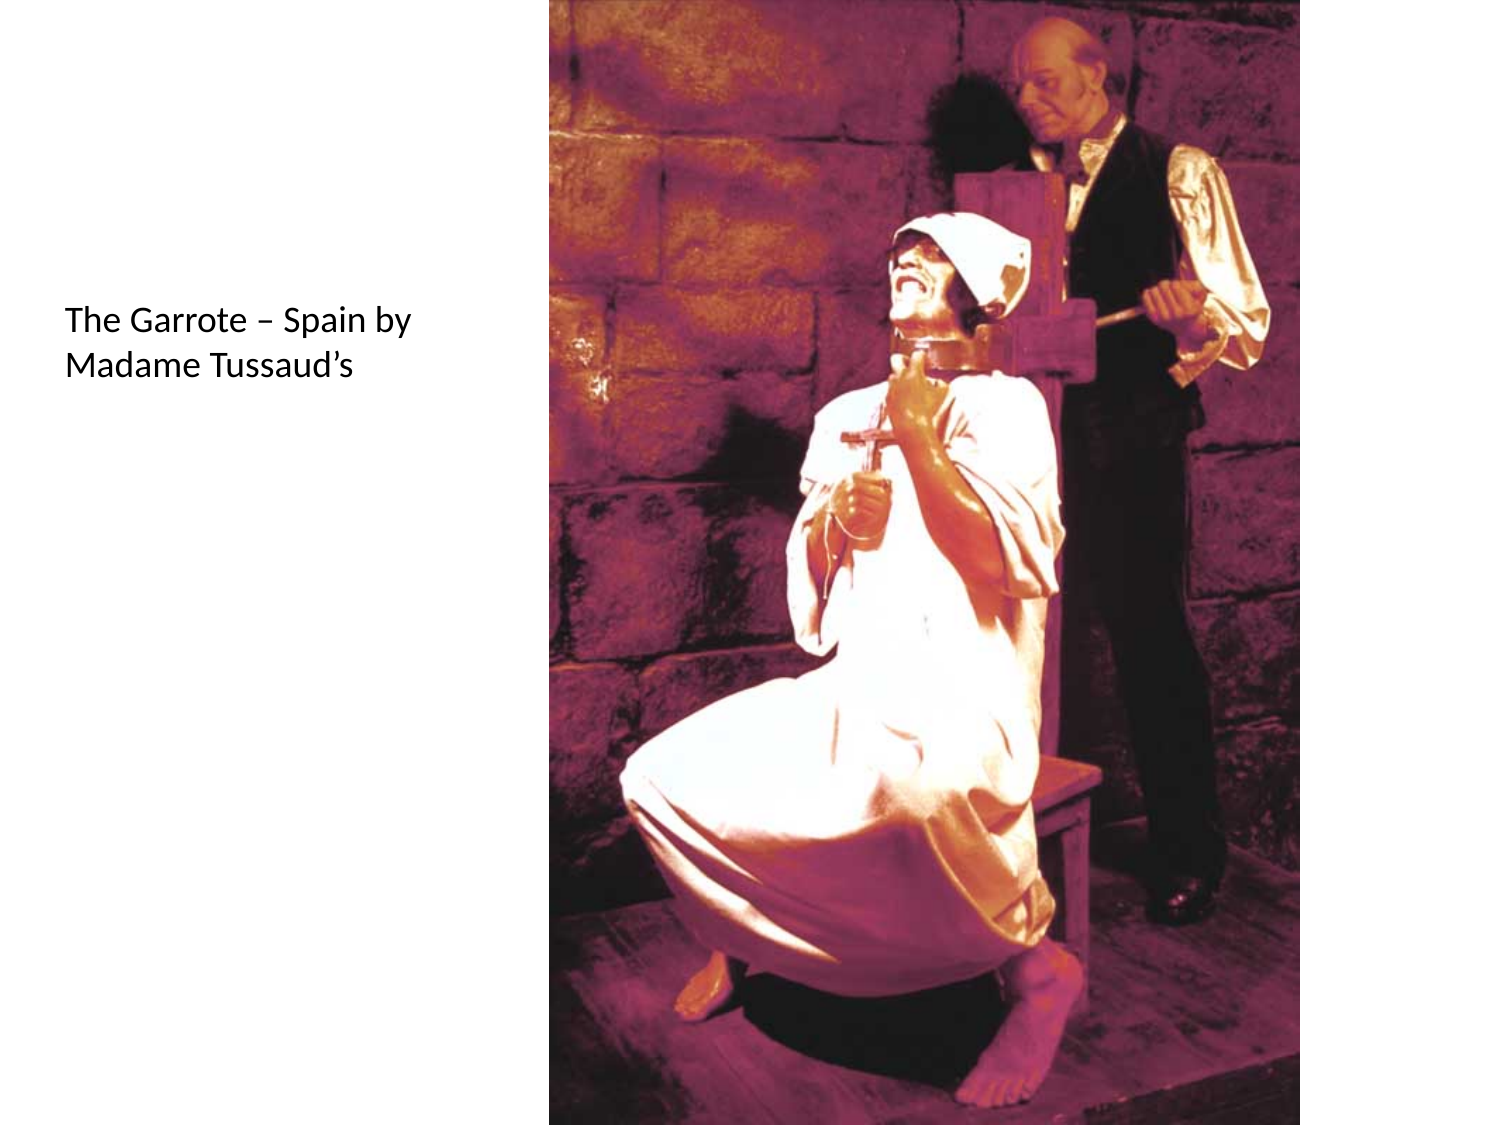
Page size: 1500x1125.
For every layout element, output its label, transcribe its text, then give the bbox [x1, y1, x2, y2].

picture [549, 0, 1300, 1125]
text_box The Garrote – Spain by Madame Tussaud’s [50, 287, 544, 393]
